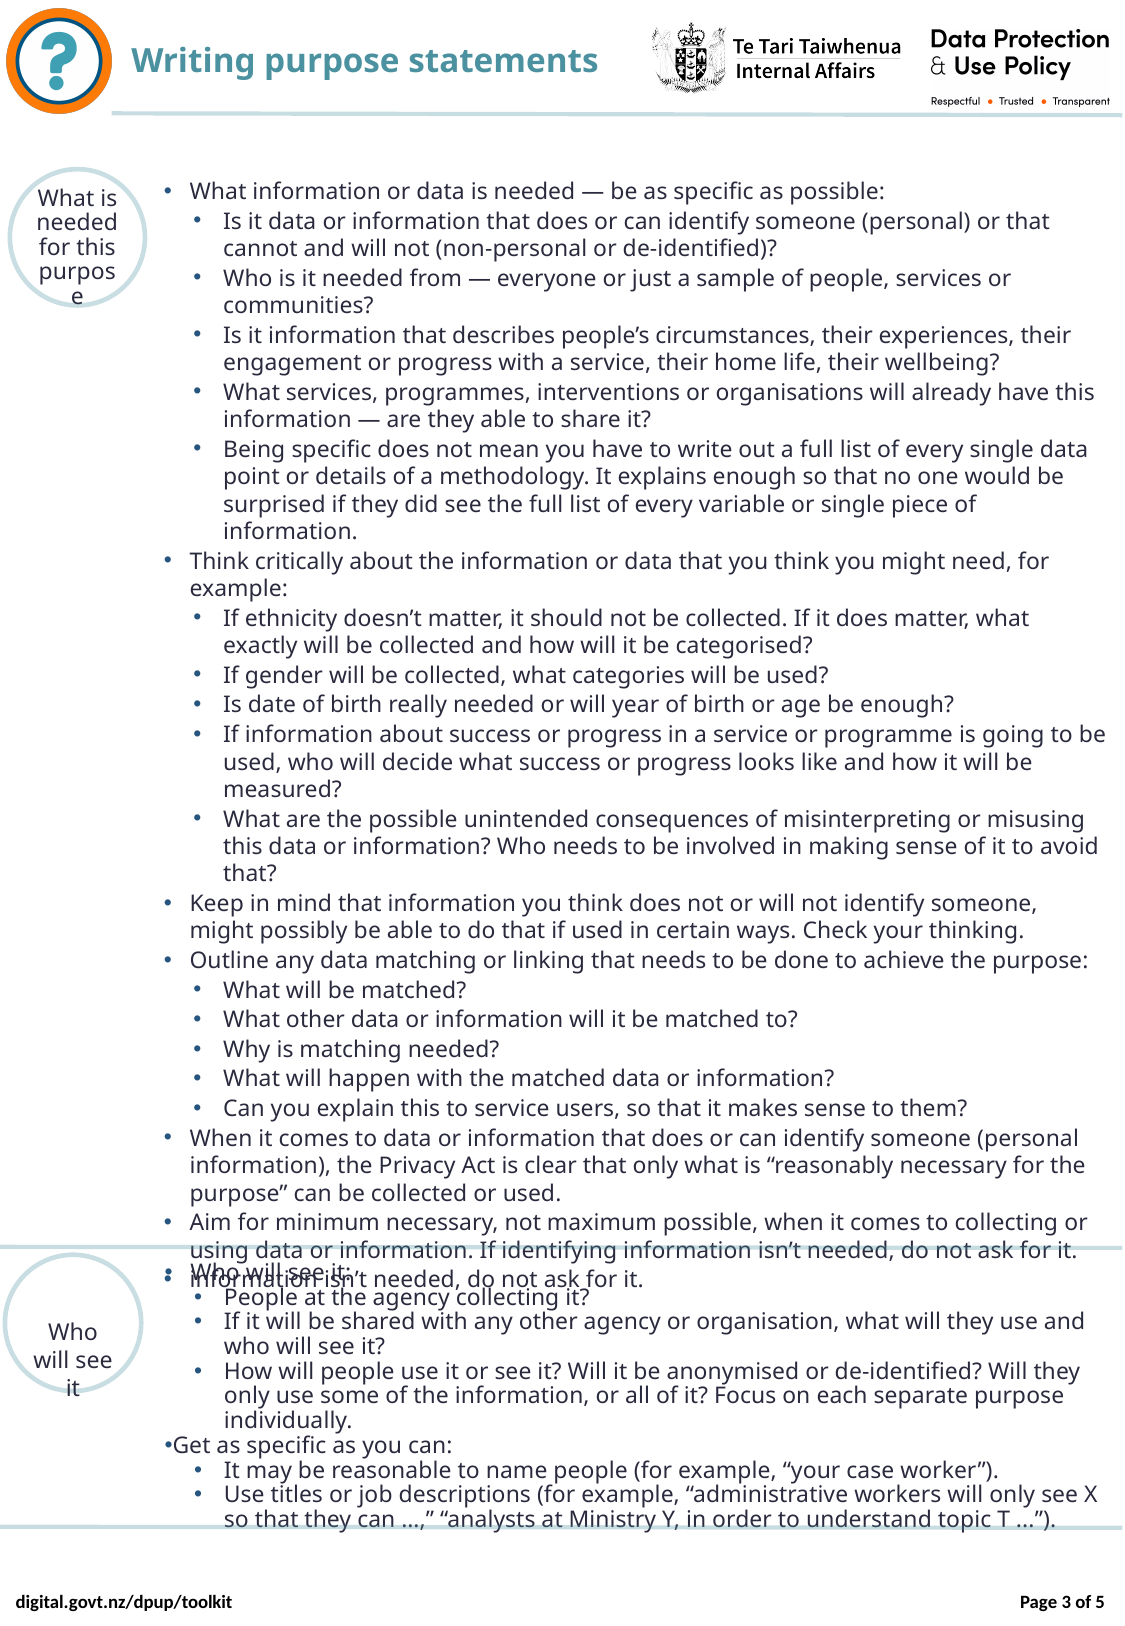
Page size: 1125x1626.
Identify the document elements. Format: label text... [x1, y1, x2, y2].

text_box Page 3 of 5 [981, 1581, 1120, 1620]
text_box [111, 31, 1123, 116]
picture [931, 29, 1110, 107]
picture [636, 8, 915, 109]
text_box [4, 1253, 1125, 1519]
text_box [9, 169, 1123, 1245]
picture [6, 8, 112, 114]
text_box digital.govt.nz/dpup/toolkit [0, 1582, 248, 1620]
